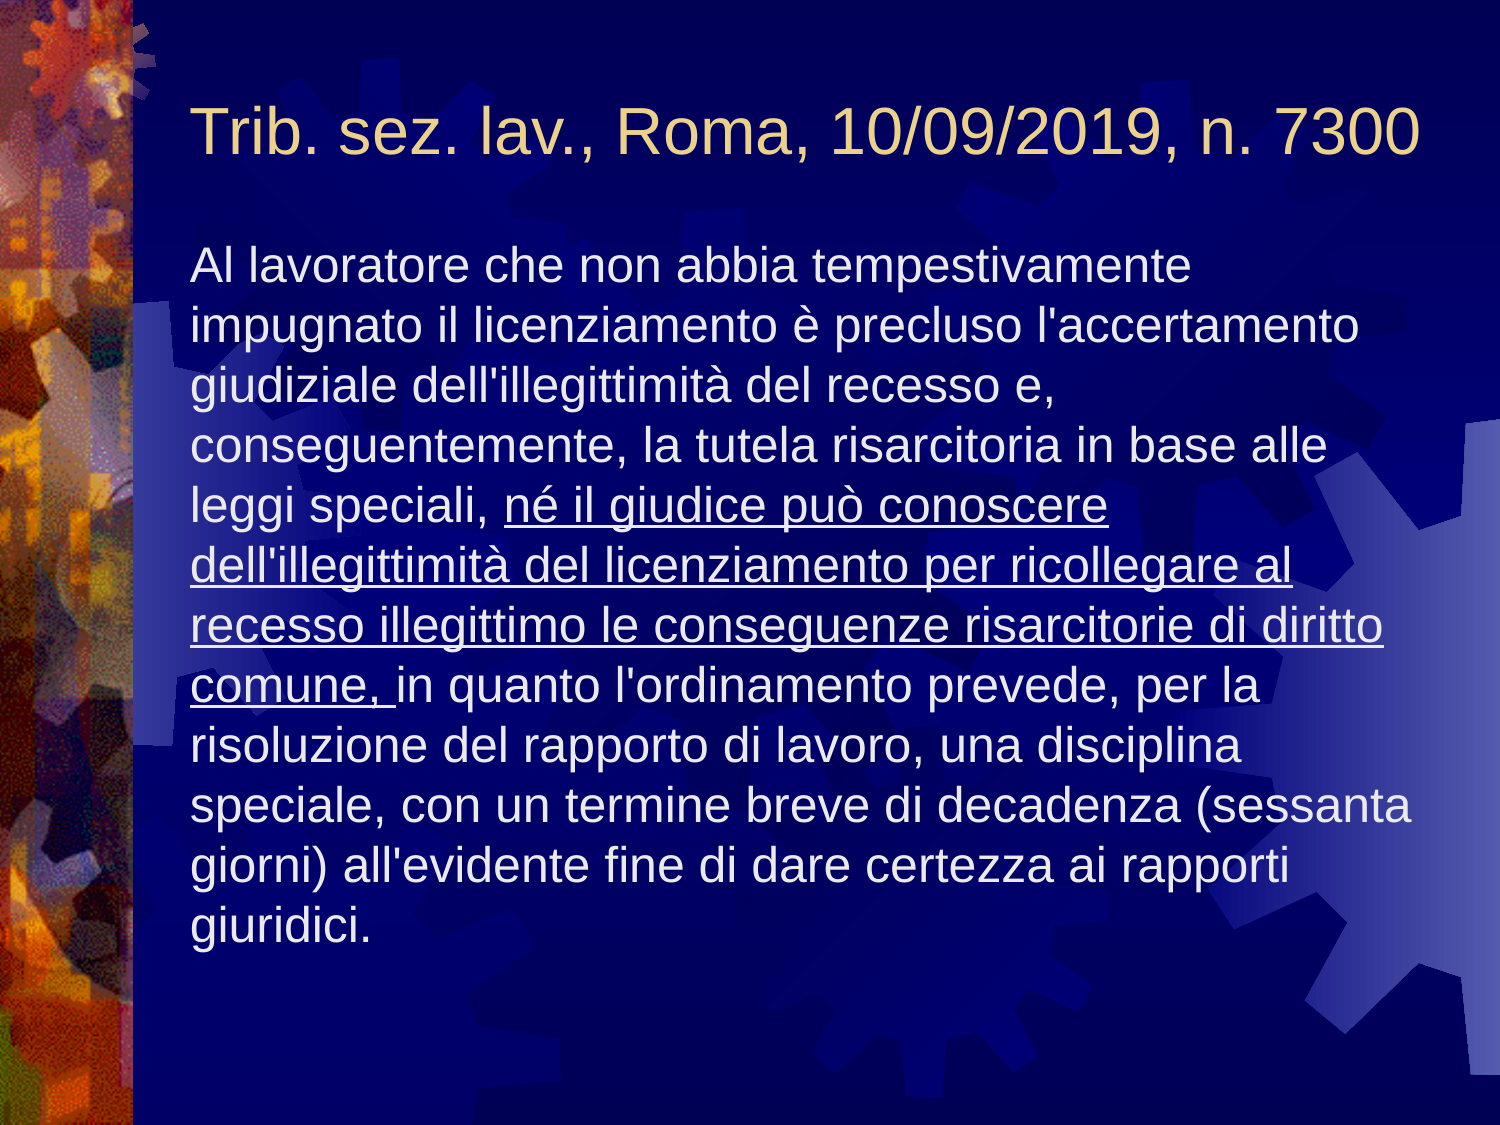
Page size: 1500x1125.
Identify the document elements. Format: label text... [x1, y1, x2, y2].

picture [0, 0, 133, 1125]
title Trib. sez. lav., Roma, 10/09/2019, n. 7300 [174, 50, 1450, 175]
list Al lavoratore che non abbia tempestivamente impugnato il licenziamento è precluso l'accertamento giudiziale dell'illegittimità del recesso e, conseguentemente, la tutela risarcitoria in base alle leggi speciali, né il giudice può conoscere dell'illegittimità del licenziamento per ricollegare al recesso illegittimo le conseguenze risarcitorie di diritto comune, in quanto l'ordinamento prevede, per la risoluzione del rapporto di lavoro, una disciplina speciale, con un termine breve di decadenza (sessanta giorni) all'evidente fine di dare certezza ai rapporti giuridici. [174, 224, 1450, 1024]
